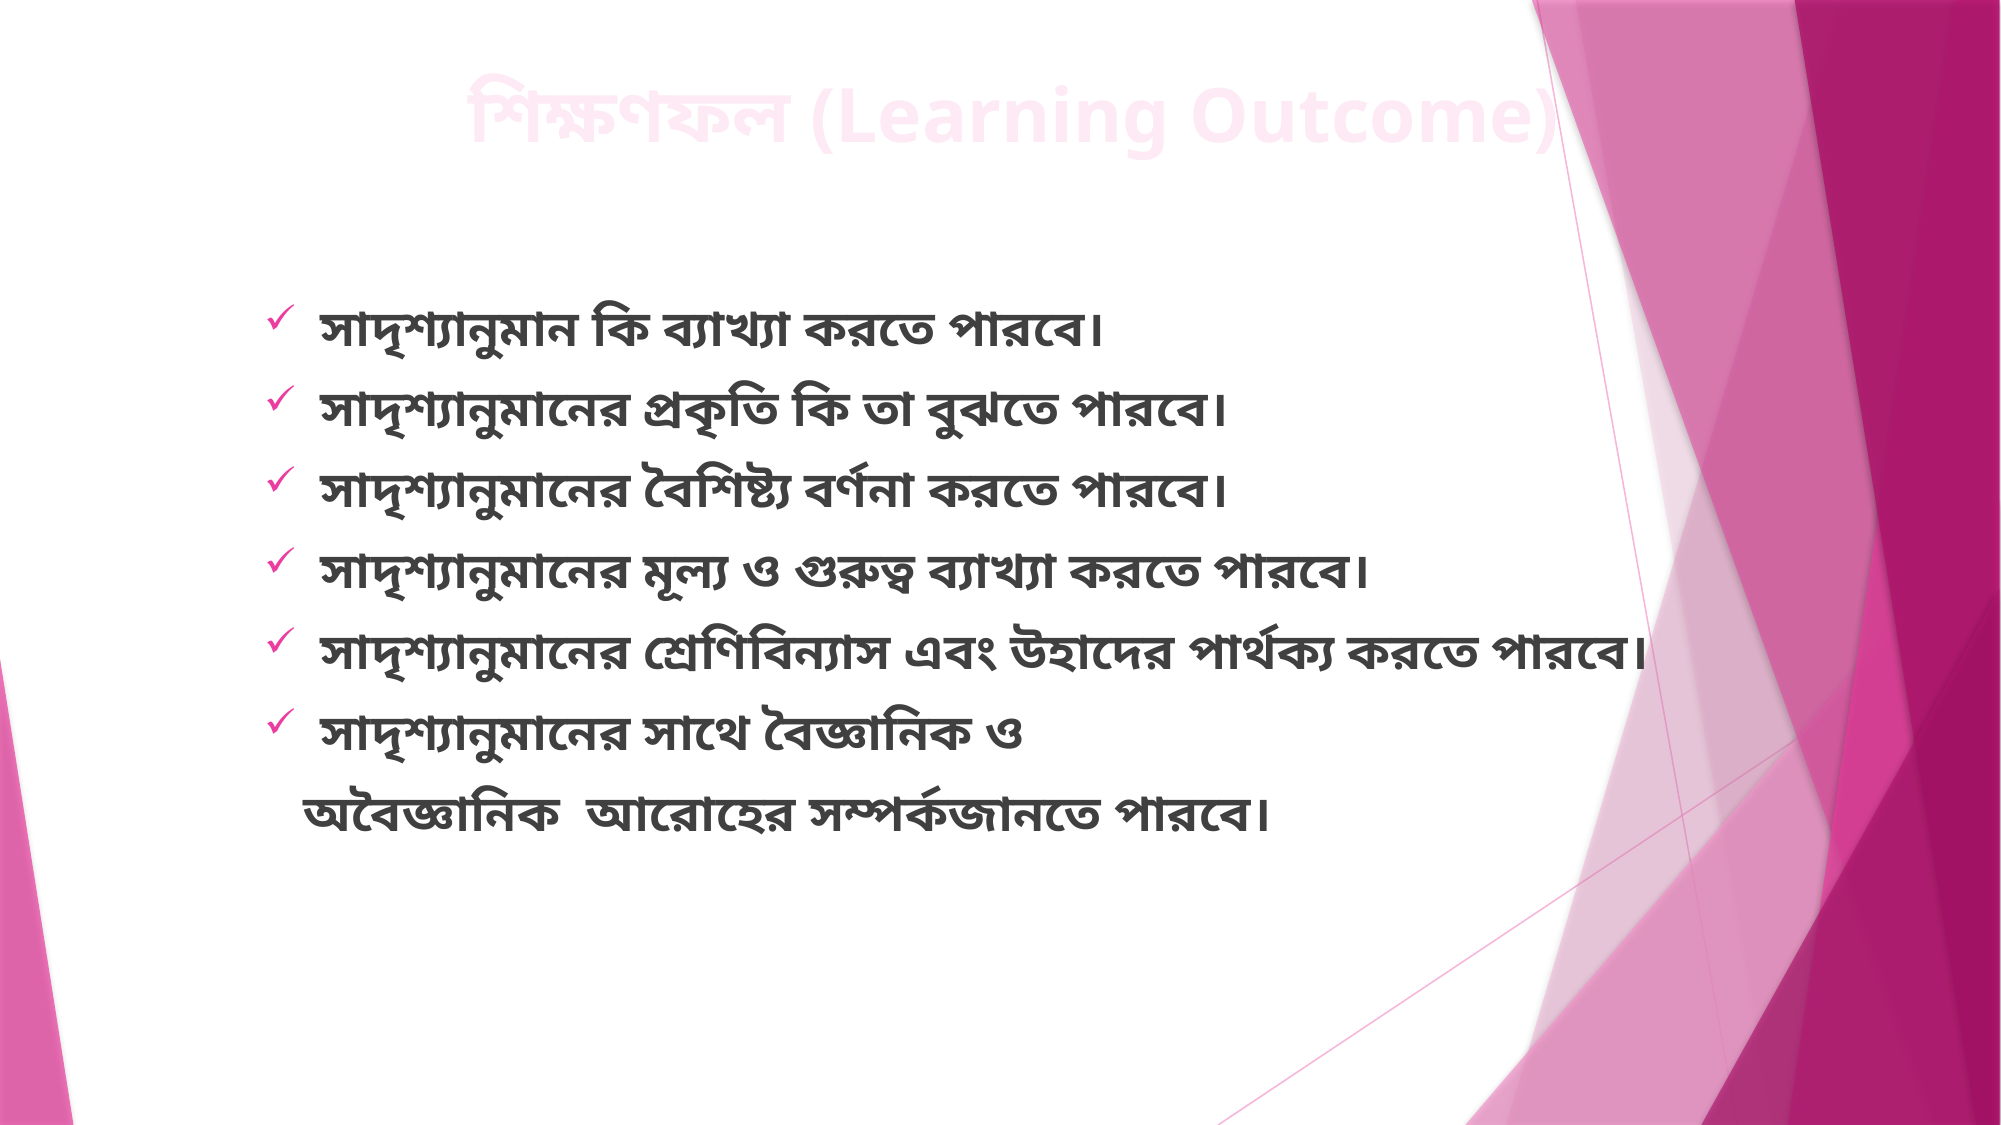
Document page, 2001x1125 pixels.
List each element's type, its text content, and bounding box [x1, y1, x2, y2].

list সাদৃশ্যানুমান কি ব্যাখ্যা করতে পারবে। সাদৃশ্যানুমানের প্রকৃতি কি তা বুঝতে পারবে। সাদৃশ্যানুমানের বৈশিষ্ট্য বর্ণনা করতে পারবে। সাদৃশ্যানুমানের মূল্য ও গুরুত্ব ব্যাখ্যা করতে পারবে। সাদৃশ্যানুমানের শ্রেণিবিন্যাস এবং উহাদের পার্থক্য করতে পারবে। সাদৃশ্যানুমানের সাথে বৈজ্ঞানিক ও অবৈজ্ঞানিক আরোহের সম্পর্কজানতে পারবে। [249, 207, 1743, 1014]
title শিক্ষণফল (Learning Outcome) [267, 59, 1761, 174]
